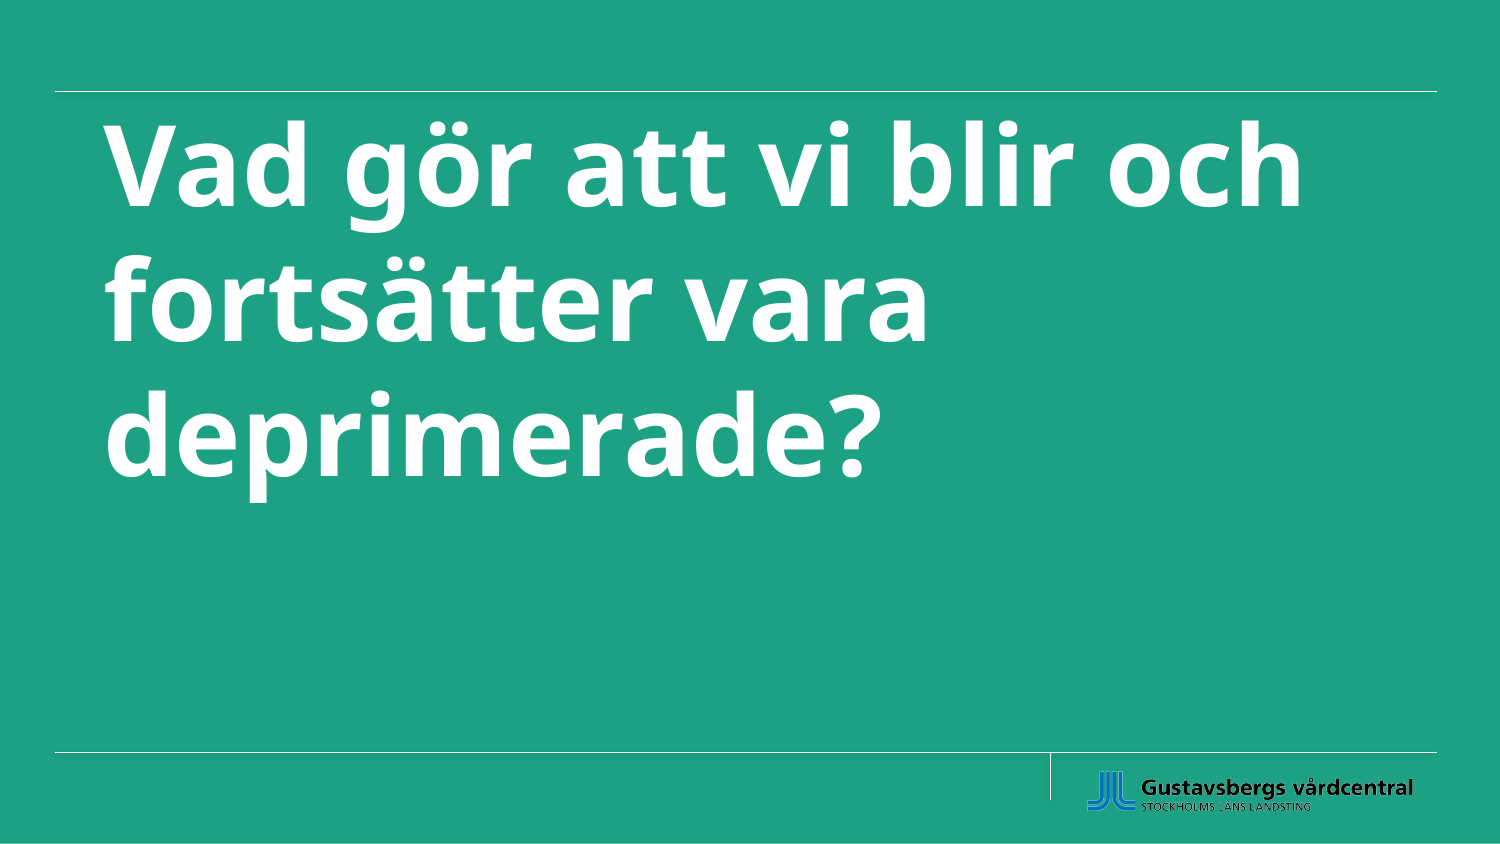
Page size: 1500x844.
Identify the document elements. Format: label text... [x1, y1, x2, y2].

title Vad gör att vi blir och fortsätter vara deprimerade? [88, 398, 1422, 500]
picture [1068, 752, 1432, 830]
